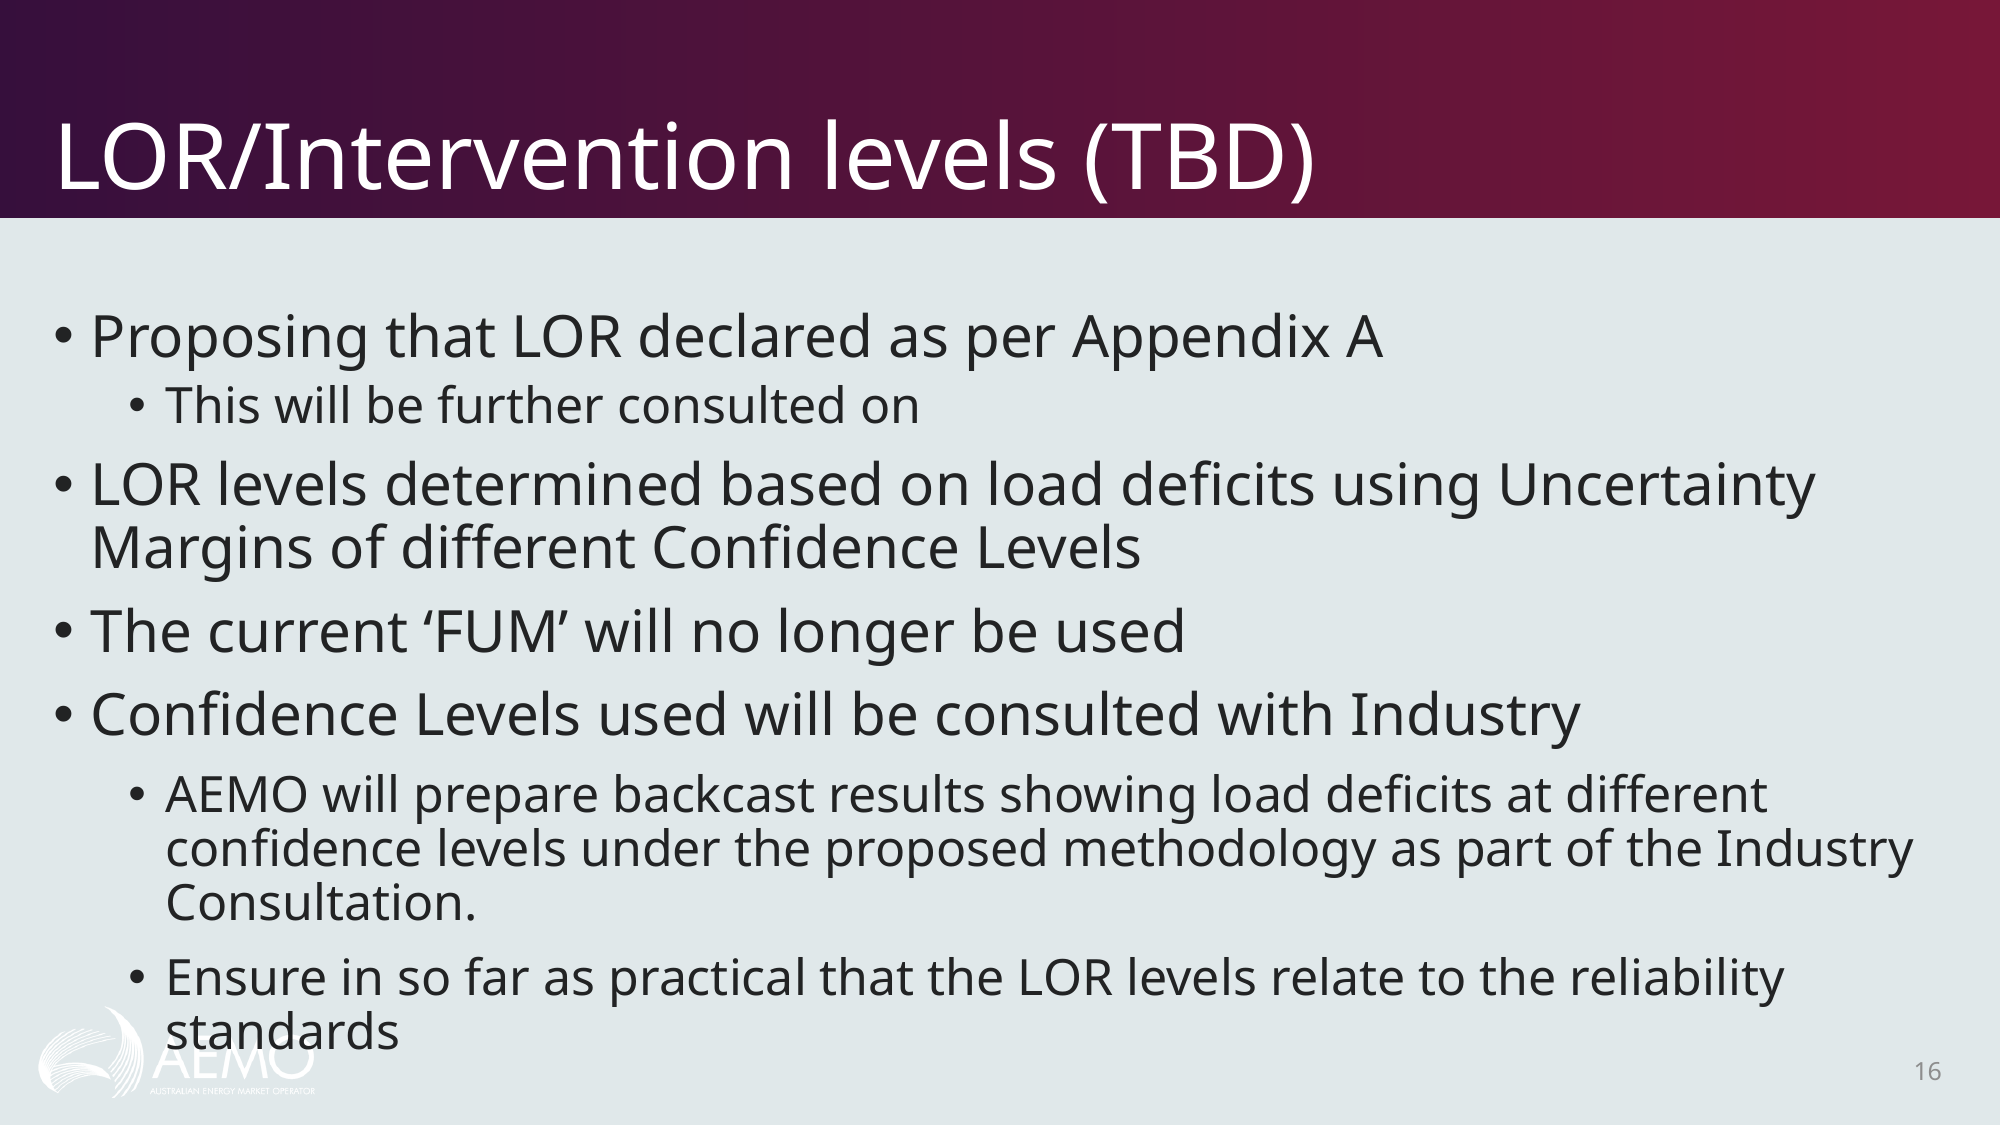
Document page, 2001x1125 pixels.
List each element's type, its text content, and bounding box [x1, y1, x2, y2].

title LOR/Intervention levels (TBD) [38, 22, 1516, 218]
slide_number 16 [1862, 1042, 1957, 1103]
picture [38, 1014, 315, 1098]
text_box Proposing that LOR declared as per Appendix A This will be further consulted on LOR levels determined based on load deficits using Uncertainty Margins of different Confidence Levels The current ‘FUM’ will no longer be used Confidence Levels used will be consulted with Industry AEMO will prepare backcast results showing load deficits at different confidence levels under the proposed methodology as part of the Industry Consultation. Ensure in so far as practical that the LOR levels relate to the reliability standards [38, 299, 1957, 1014]
